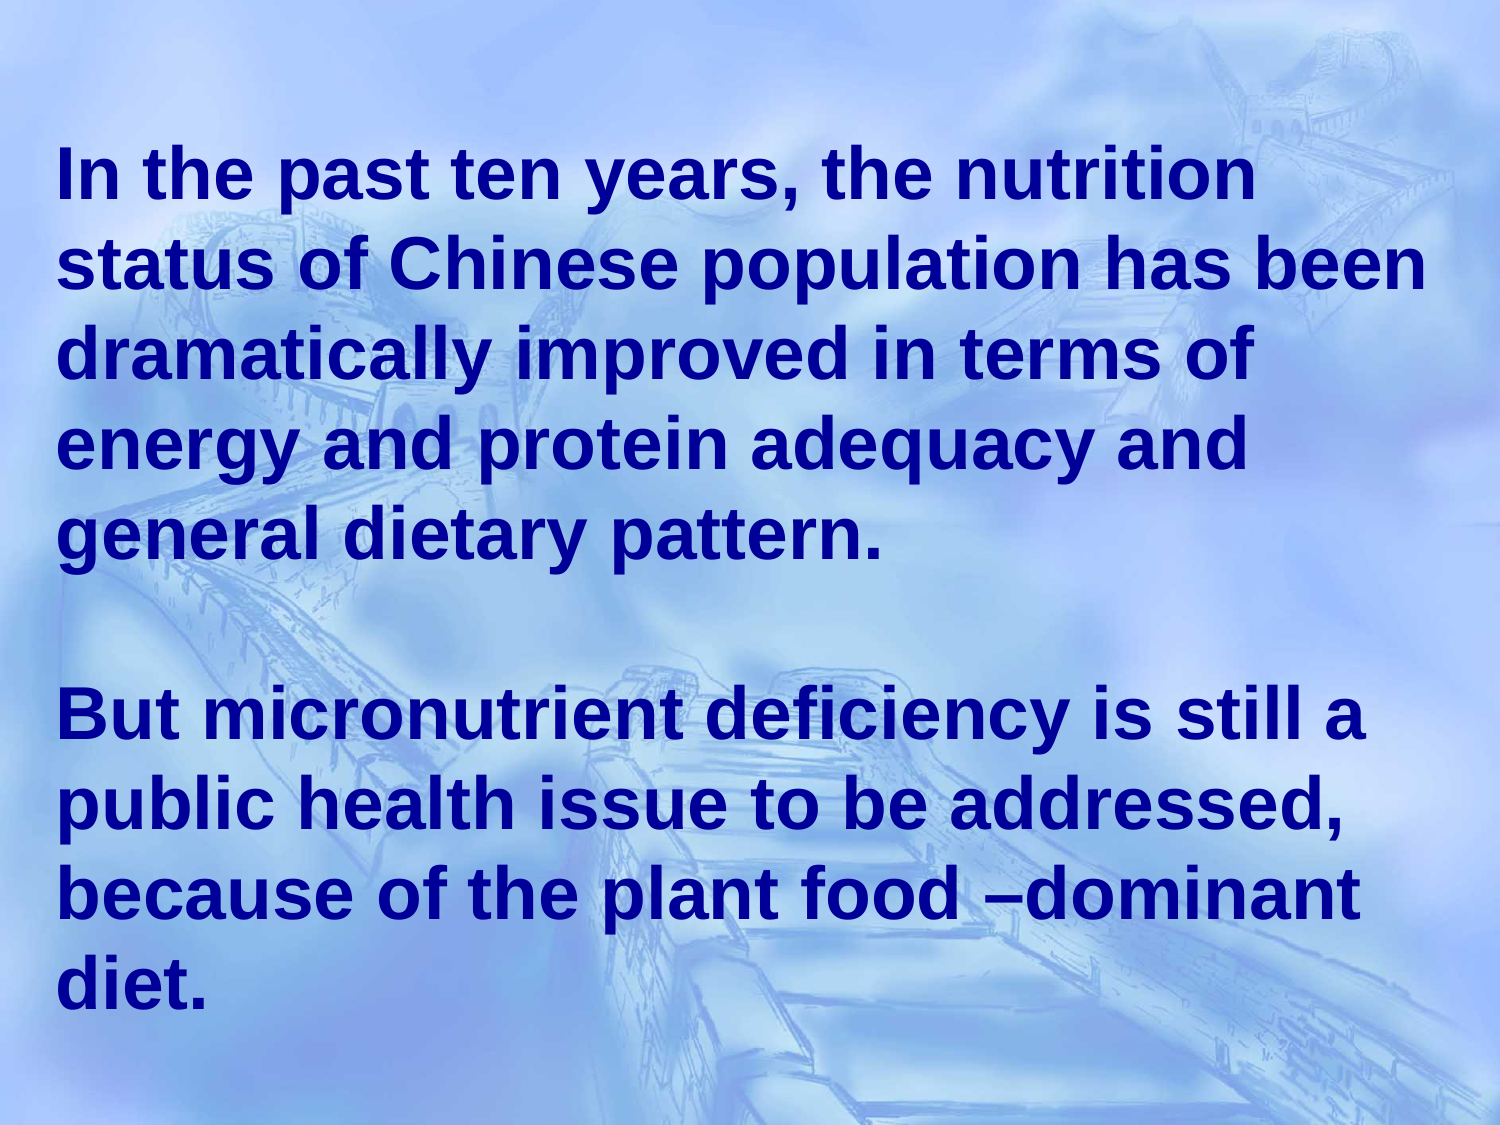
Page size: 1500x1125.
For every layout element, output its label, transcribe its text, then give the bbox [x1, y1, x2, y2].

picture [0, 0, 1500, 1125]
text_box In the past ten years, the nutrition status of Chinese population has been dramatically improved in terms of energy and protein adequacy and general dietary pattern. But micronutrient deficiency is still a public health issue to be addressed, because of the plant food –dominant diet. [41, 116, 1459, 1032]
